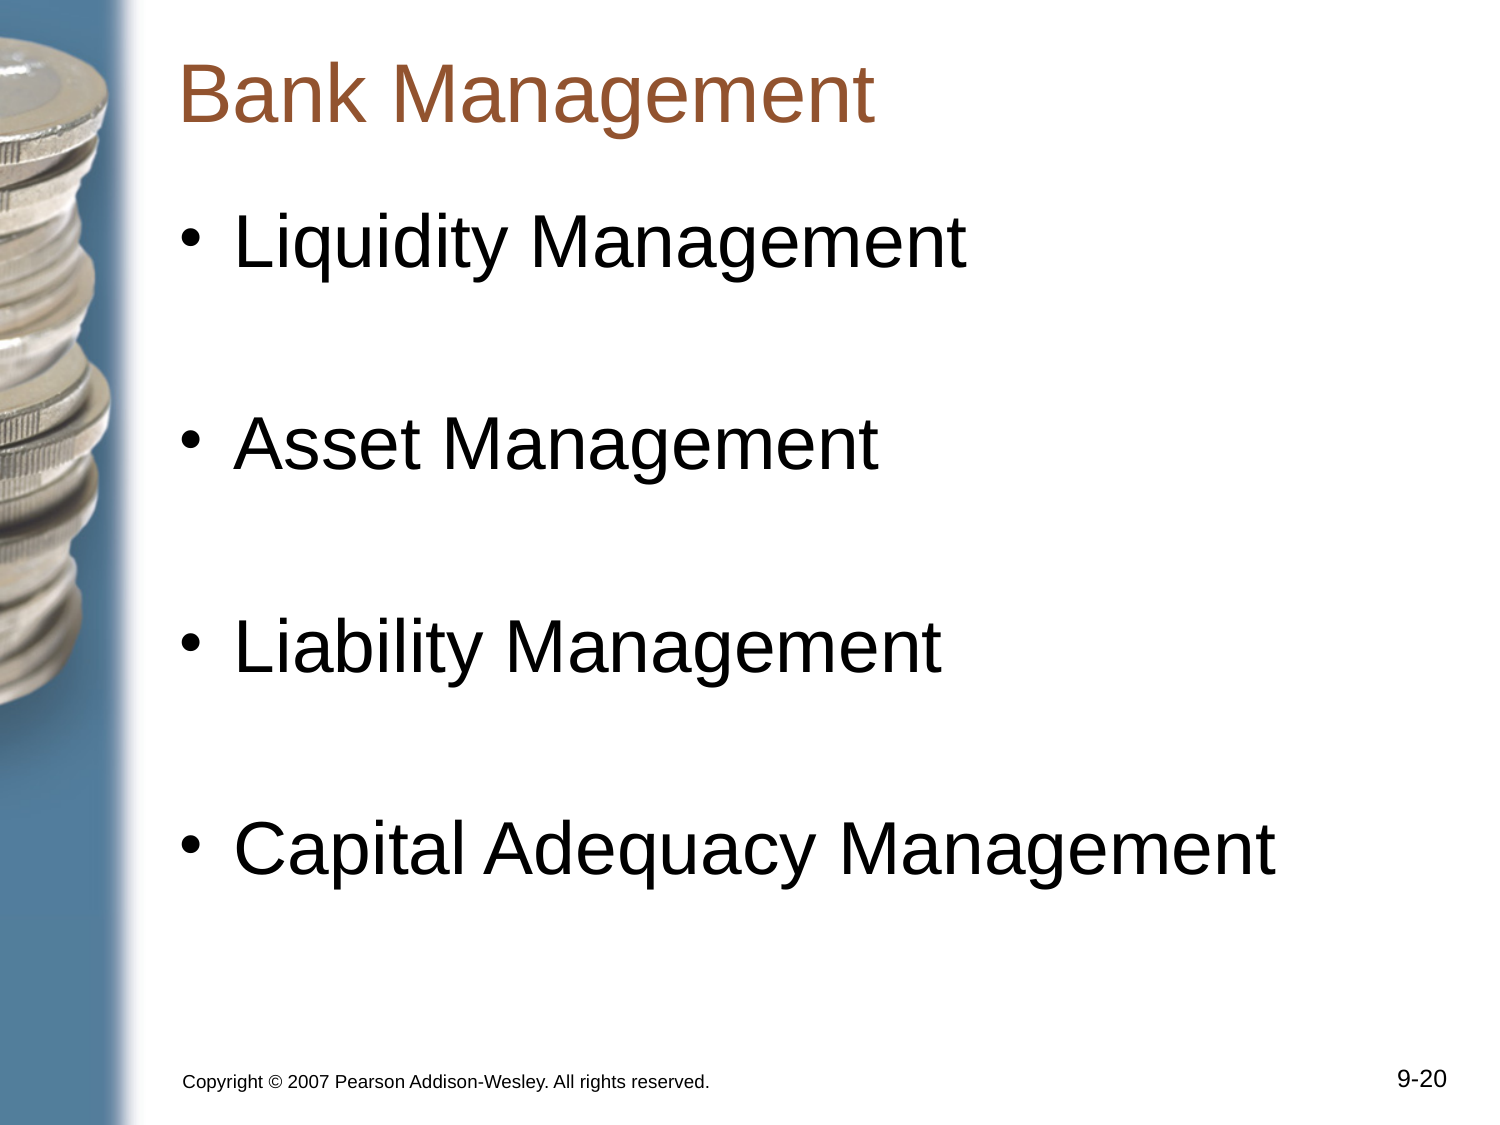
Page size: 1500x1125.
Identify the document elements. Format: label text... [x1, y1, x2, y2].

text_box Copyright © 2007 Pearson Addison-Wesley. All rights reserved. [167, 1024, 1136, 1100]
text_box 9-‹#› [1149, 1024, 1463, 1100]
picture [0, 0, 1500, 1125]
title Bank Management [162, 0, 1461, 184]
list Liquidity Management Asset Management Liability Management Capital Adequacy Management [162, 184, 1461, 964]
